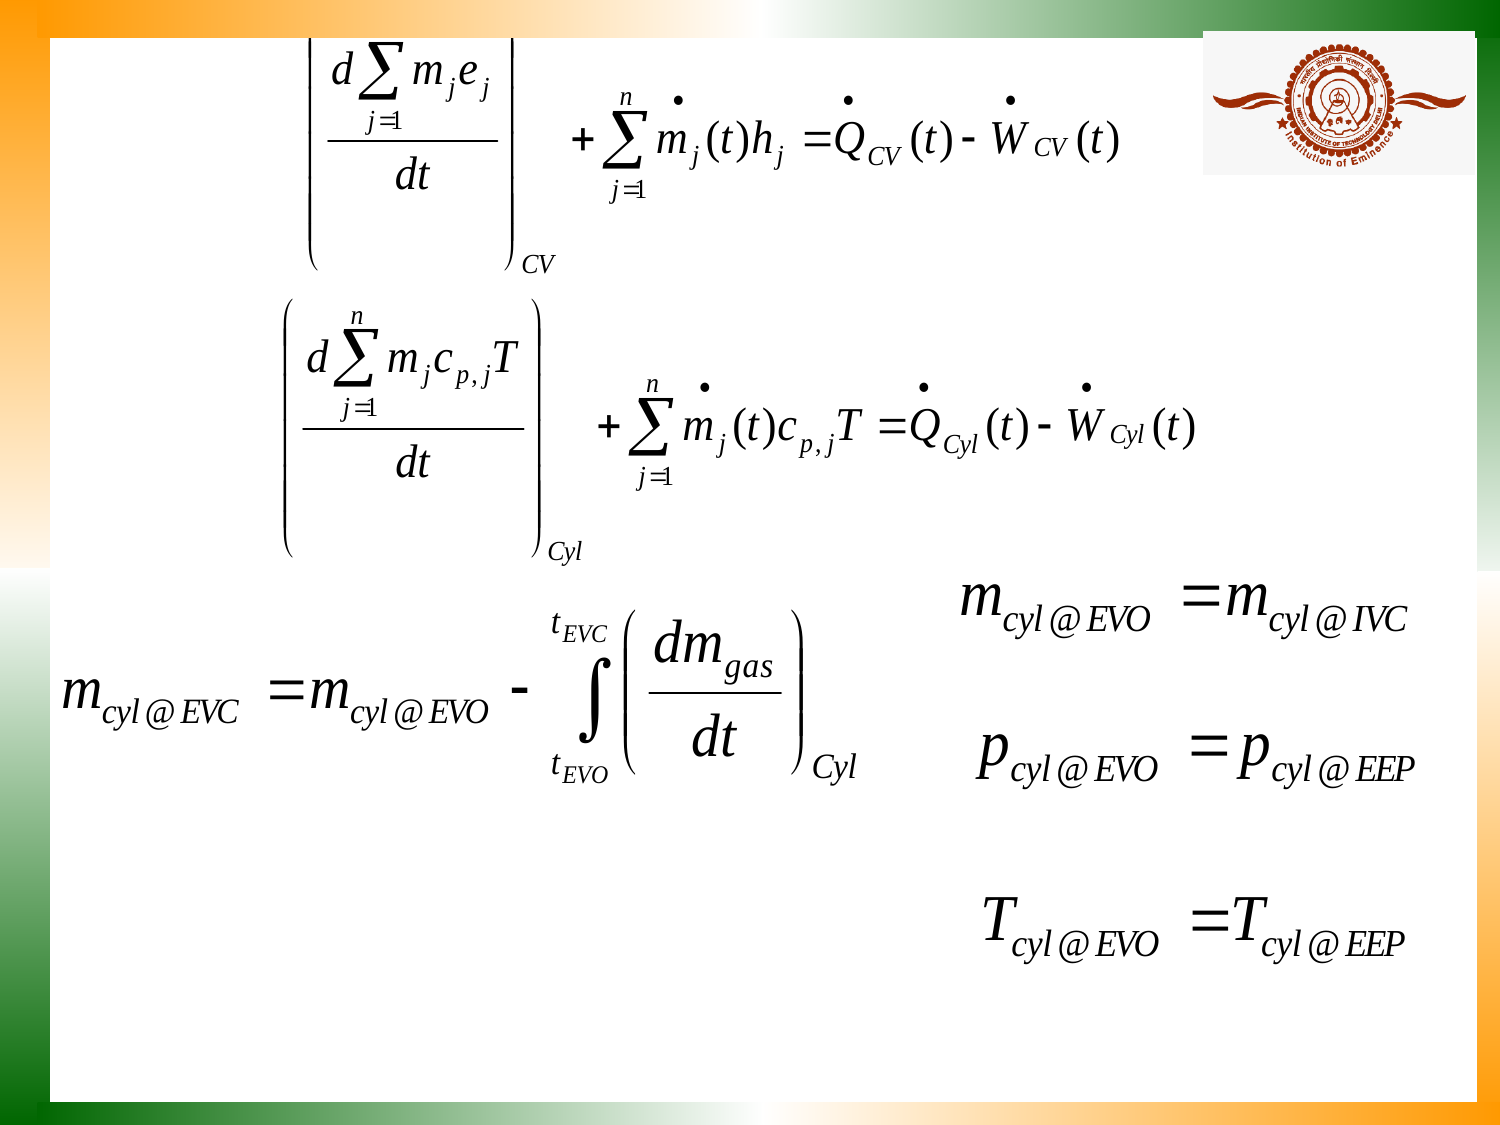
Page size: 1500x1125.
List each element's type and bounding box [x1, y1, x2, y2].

text_box [0, 0, 1500, 1125]
